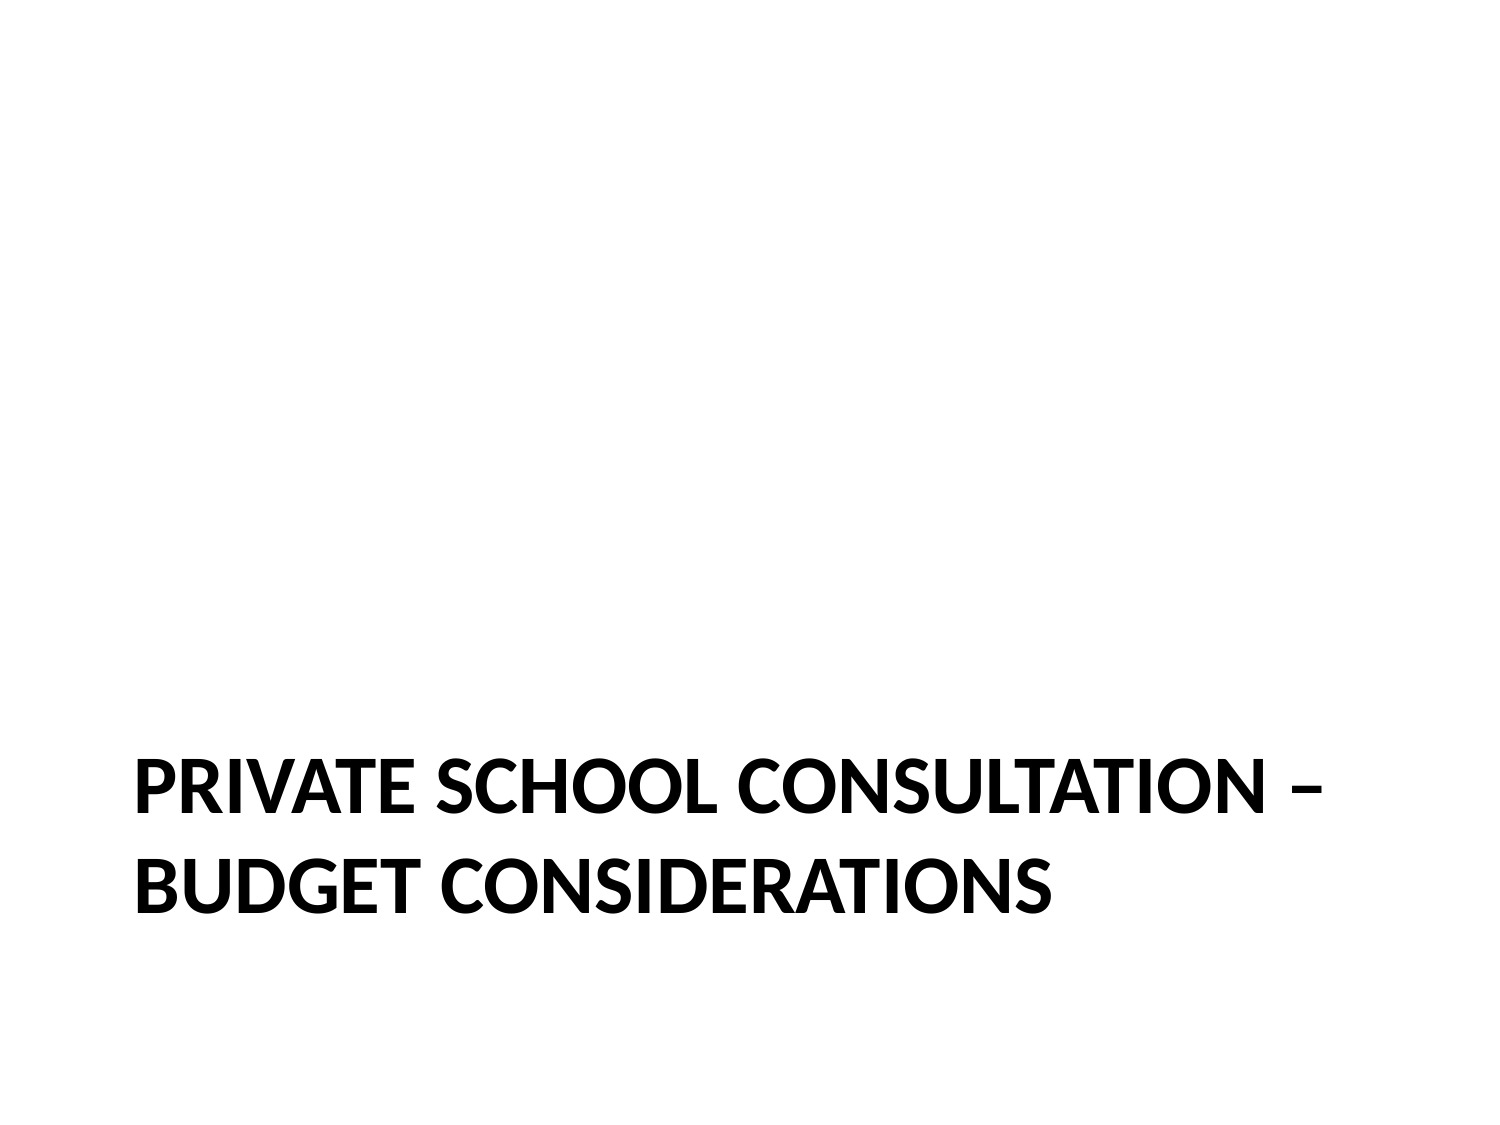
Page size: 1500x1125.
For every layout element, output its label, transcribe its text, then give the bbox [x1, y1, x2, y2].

title Private School Consultation – Budget Considerations [118, 722, 1394, 947]
